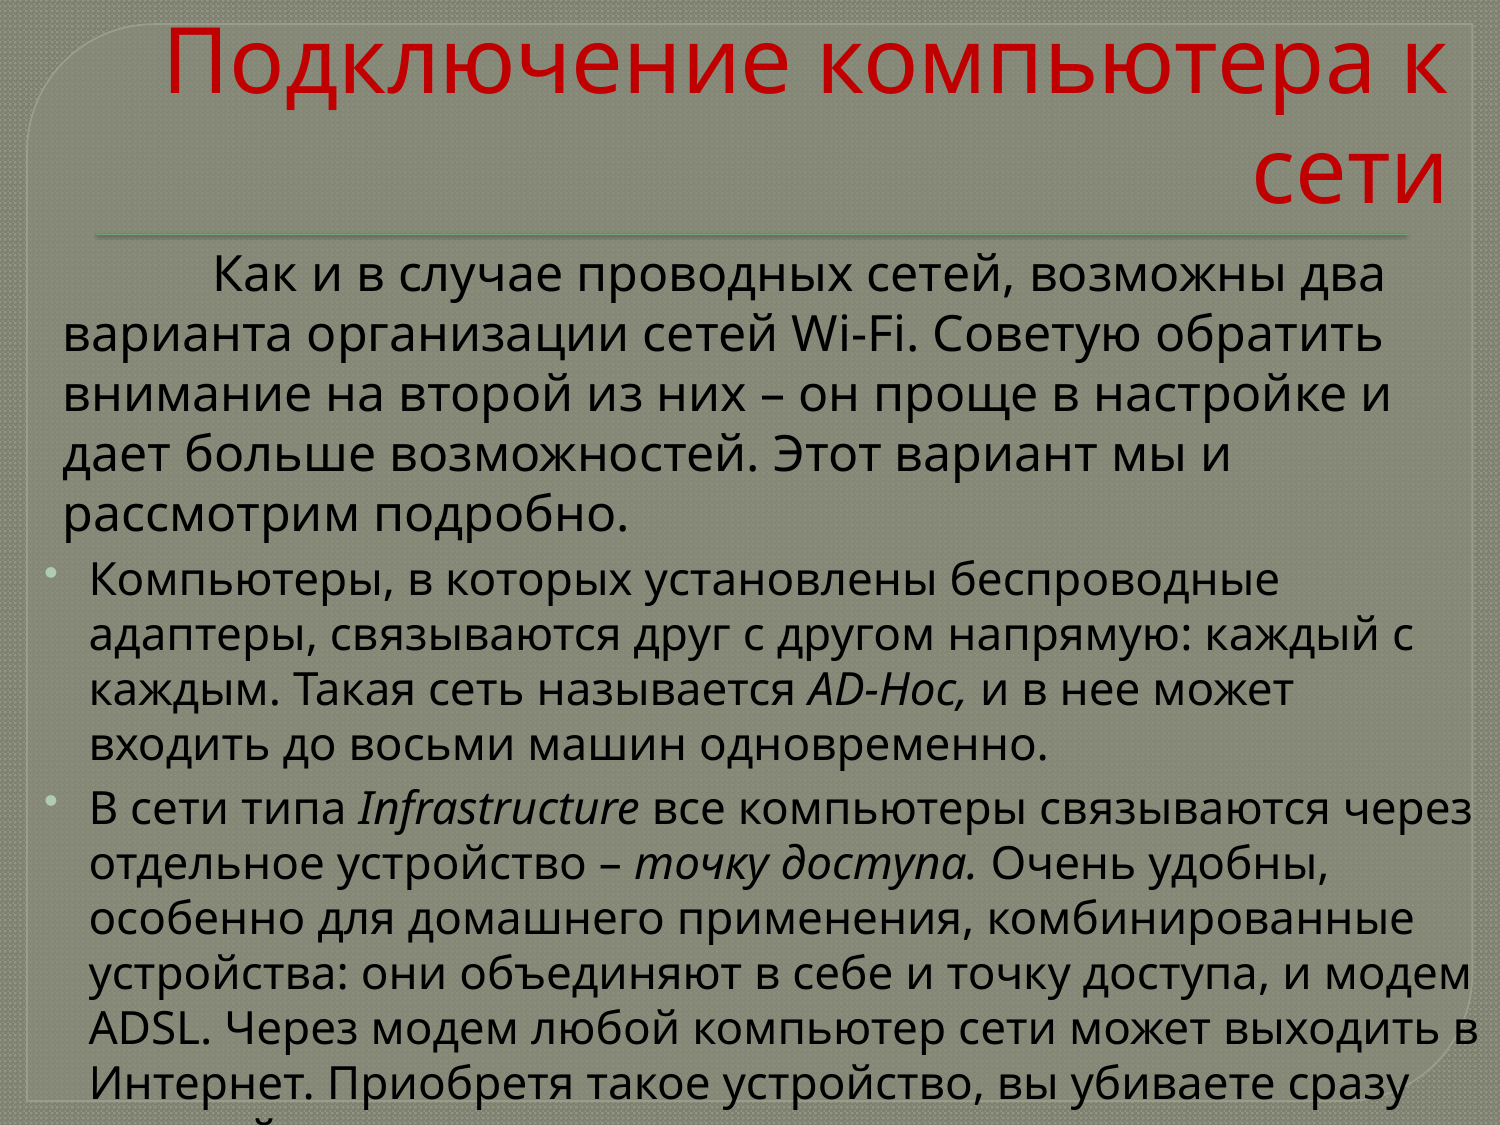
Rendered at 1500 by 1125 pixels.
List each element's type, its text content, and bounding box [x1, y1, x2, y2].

list Как и в случае проводных сетей, возможны два варианта организации сетей Wi-Fi. Советую обратить внимание на второй из них – он проще в настройке и дает больше возможностей. Этот вариант мы и рассмотрим подробно. Компьютеры, в которых установлены беспроводные адаптеры, связываются друг с другом напрямую: каждый с каждым. Такая сеть называется AD-Hoc, и в нее может входить до восьми машин одновременно. В сети типа Infrastructure все компьютеры связываются через отдельное устройство – точку доступа. Очень удобны, особенно для домашнего применения, комбинированные устройства: они объединяют в себе и точку доступа, и модем ADSL. Через модем любой компьютер сети может выходить в Интернет. Приобретя такое устройство, вы убиваете сразу двух зайцев. [0, 234, 1500, 989]
title Подключение компьютера к сети [0, 41, 1465, 230]
